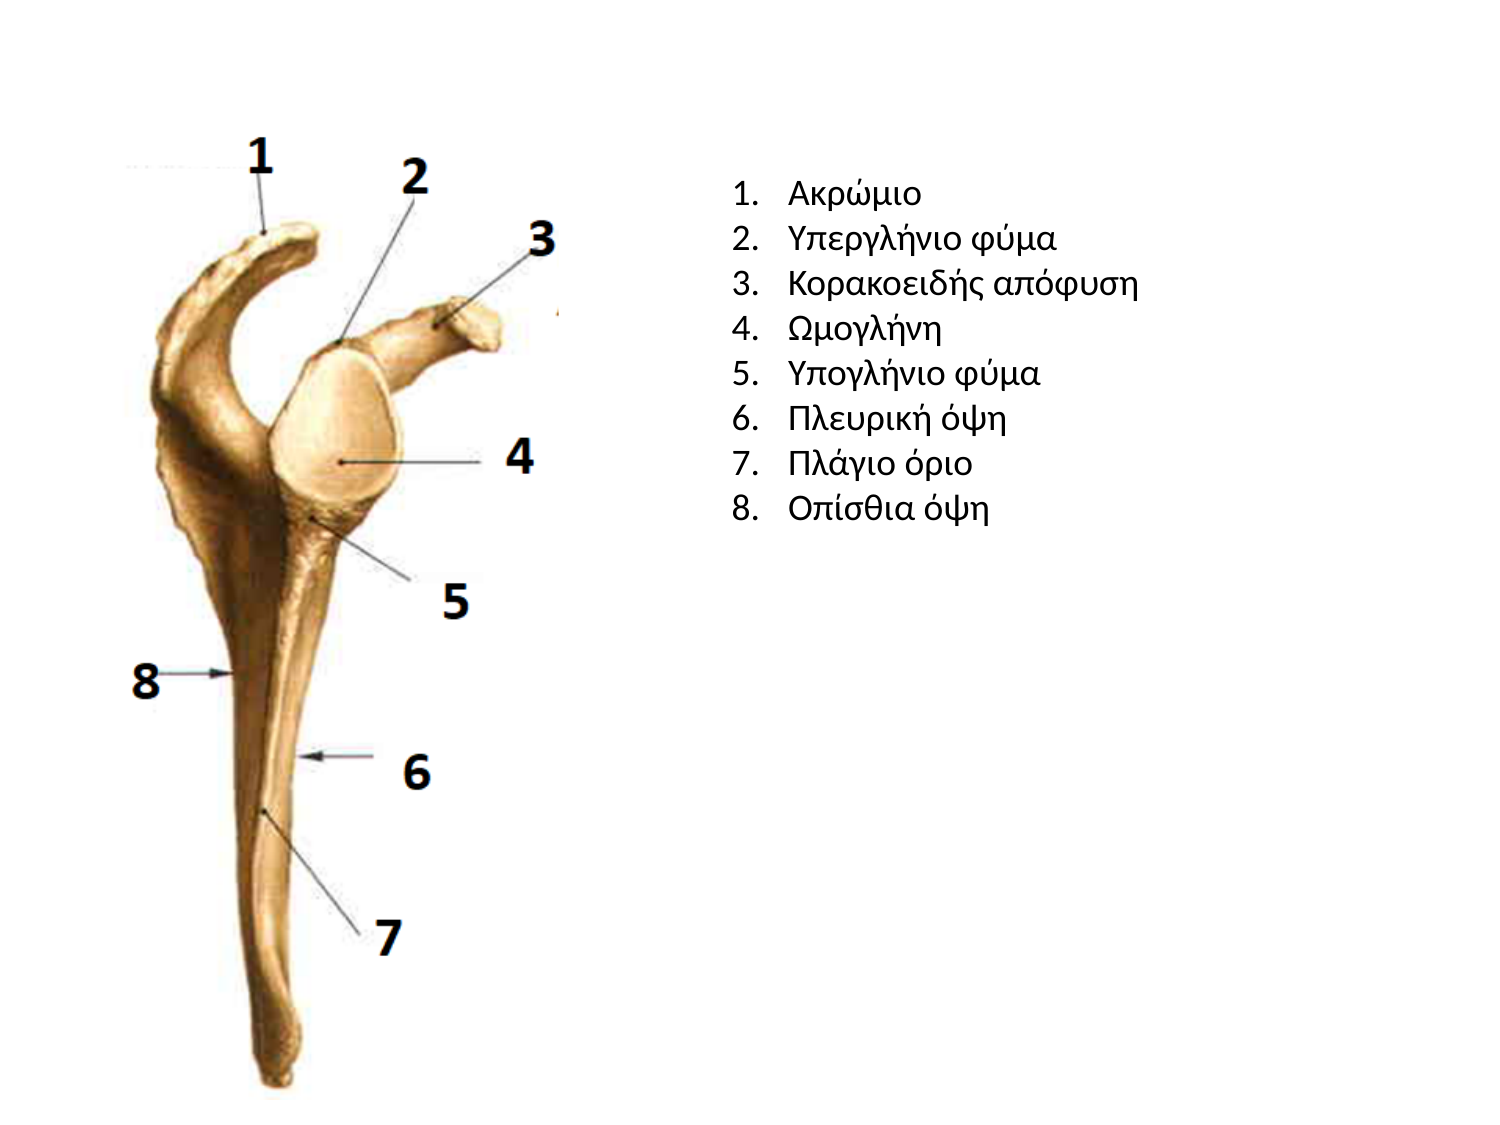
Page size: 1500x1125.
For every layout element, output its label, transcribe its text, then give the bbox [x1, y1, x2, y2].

text_box Ακρώμιο Υπεργλήνιο φύμα Κορακοειδής απόφυση Ωμογλήνη Υπογλήνιο φύμα Πλευρική όψη Πλάγιο όριο Οπίσθια όψη [716, 160, 1155, 581]
picture [64, 89, 584, 1100]
